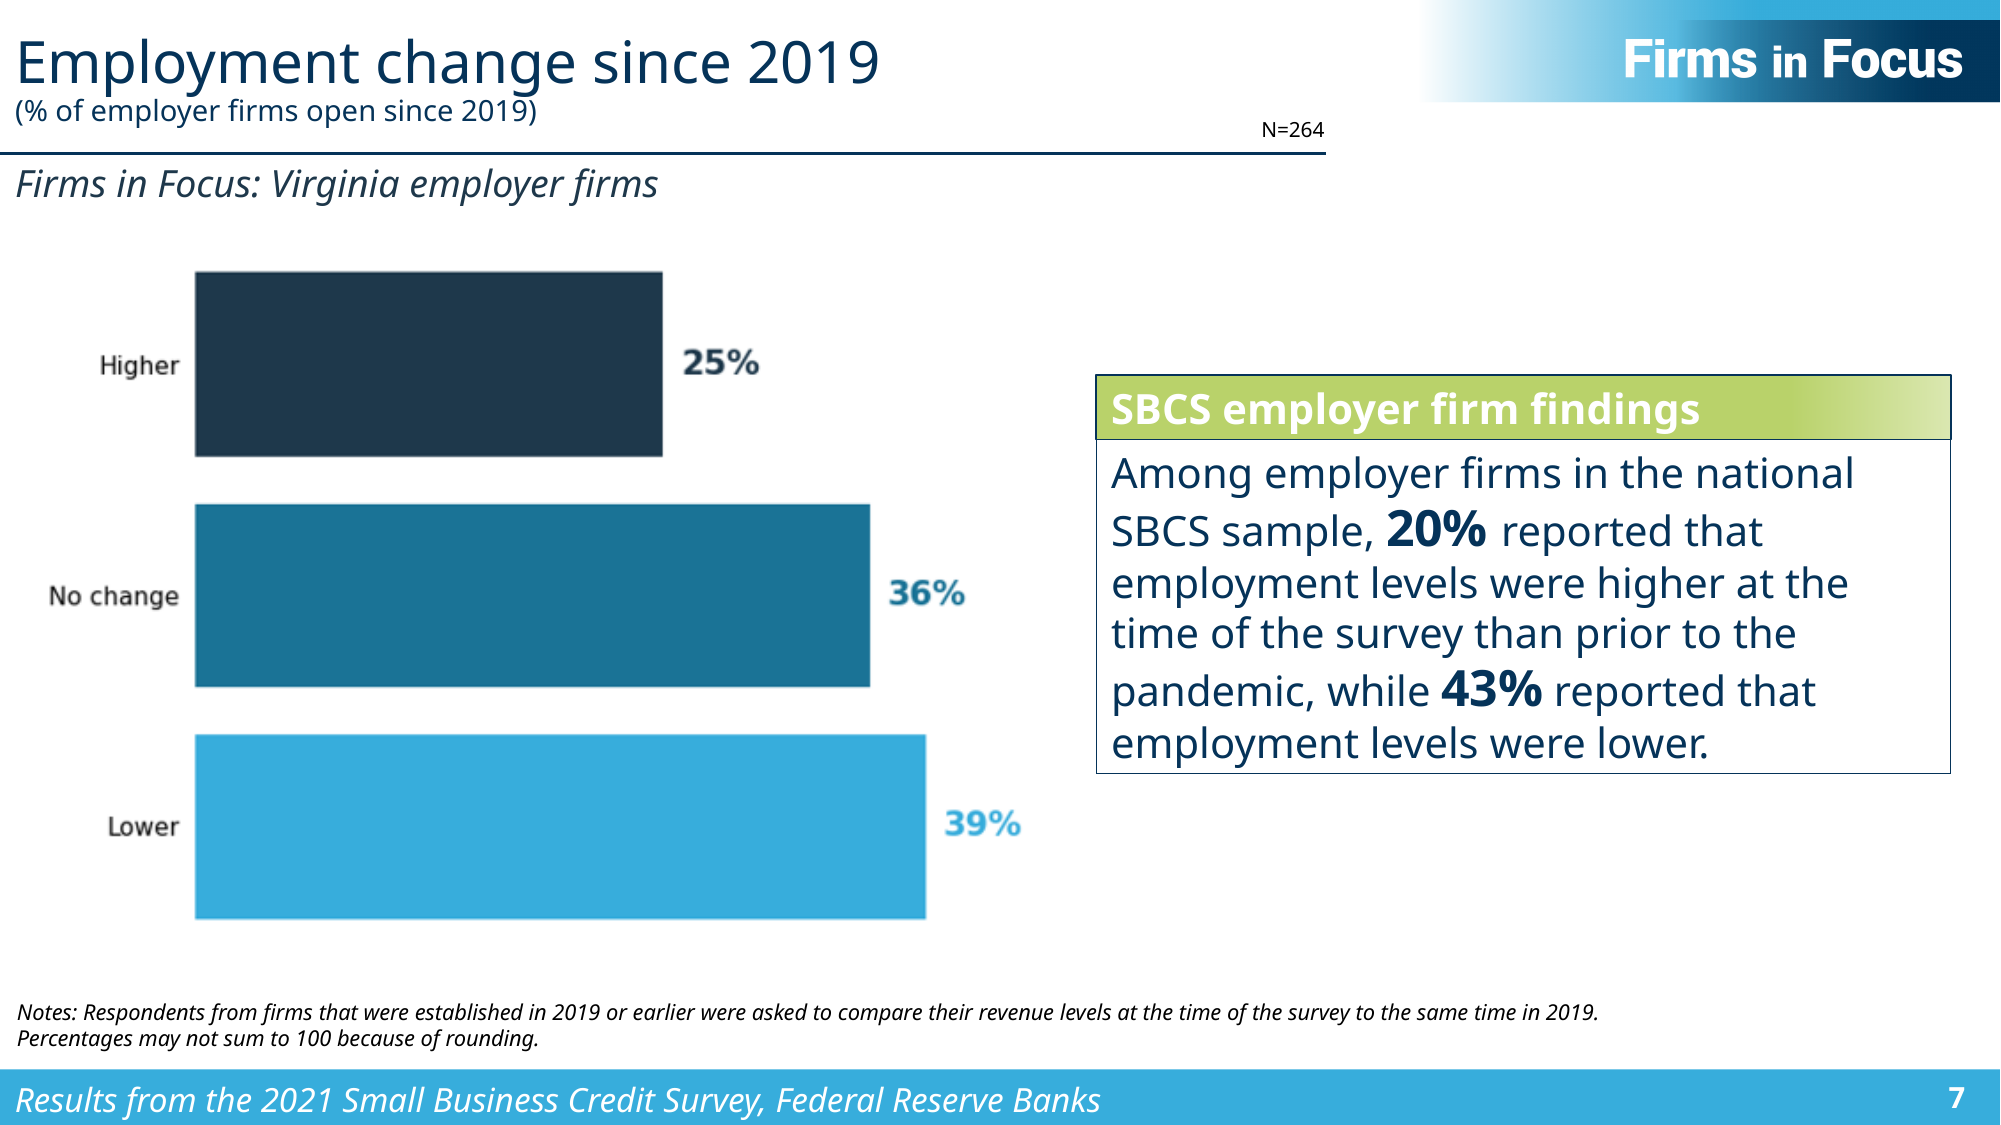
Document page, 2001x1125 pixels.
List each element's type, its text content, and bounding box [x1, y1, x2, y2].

text_box Firms in Focus: Virginia employer firms [0, 161, 1354, 210]
text_box N=264 [1113, 109, 1339, 149]
picture [1190, 0, 2000, 178]
picture [25, 217, 1046, 975]
title Employment change since 2019 (% of employer firms open since 2019) [0, 22, 1097, 139]
text_box SBCS employer firm findings [1096, 375, 1951, 440]
text_box Notes: Respondents from firms that were established in 2019 or earlier were asked to compare their revenue levels at the time of the survey to the same time in 2019. Percentages may not sum to 100 because of rounding.​ [2, 991, 1704, 1059]
text_box Among employer firms in the national SBCS sample, 20% reported that employment levels were higher at the time of the survey than prior to the pandemic, while 43% reported that employment levels were lower. [1096, 440, 1951, 774]
